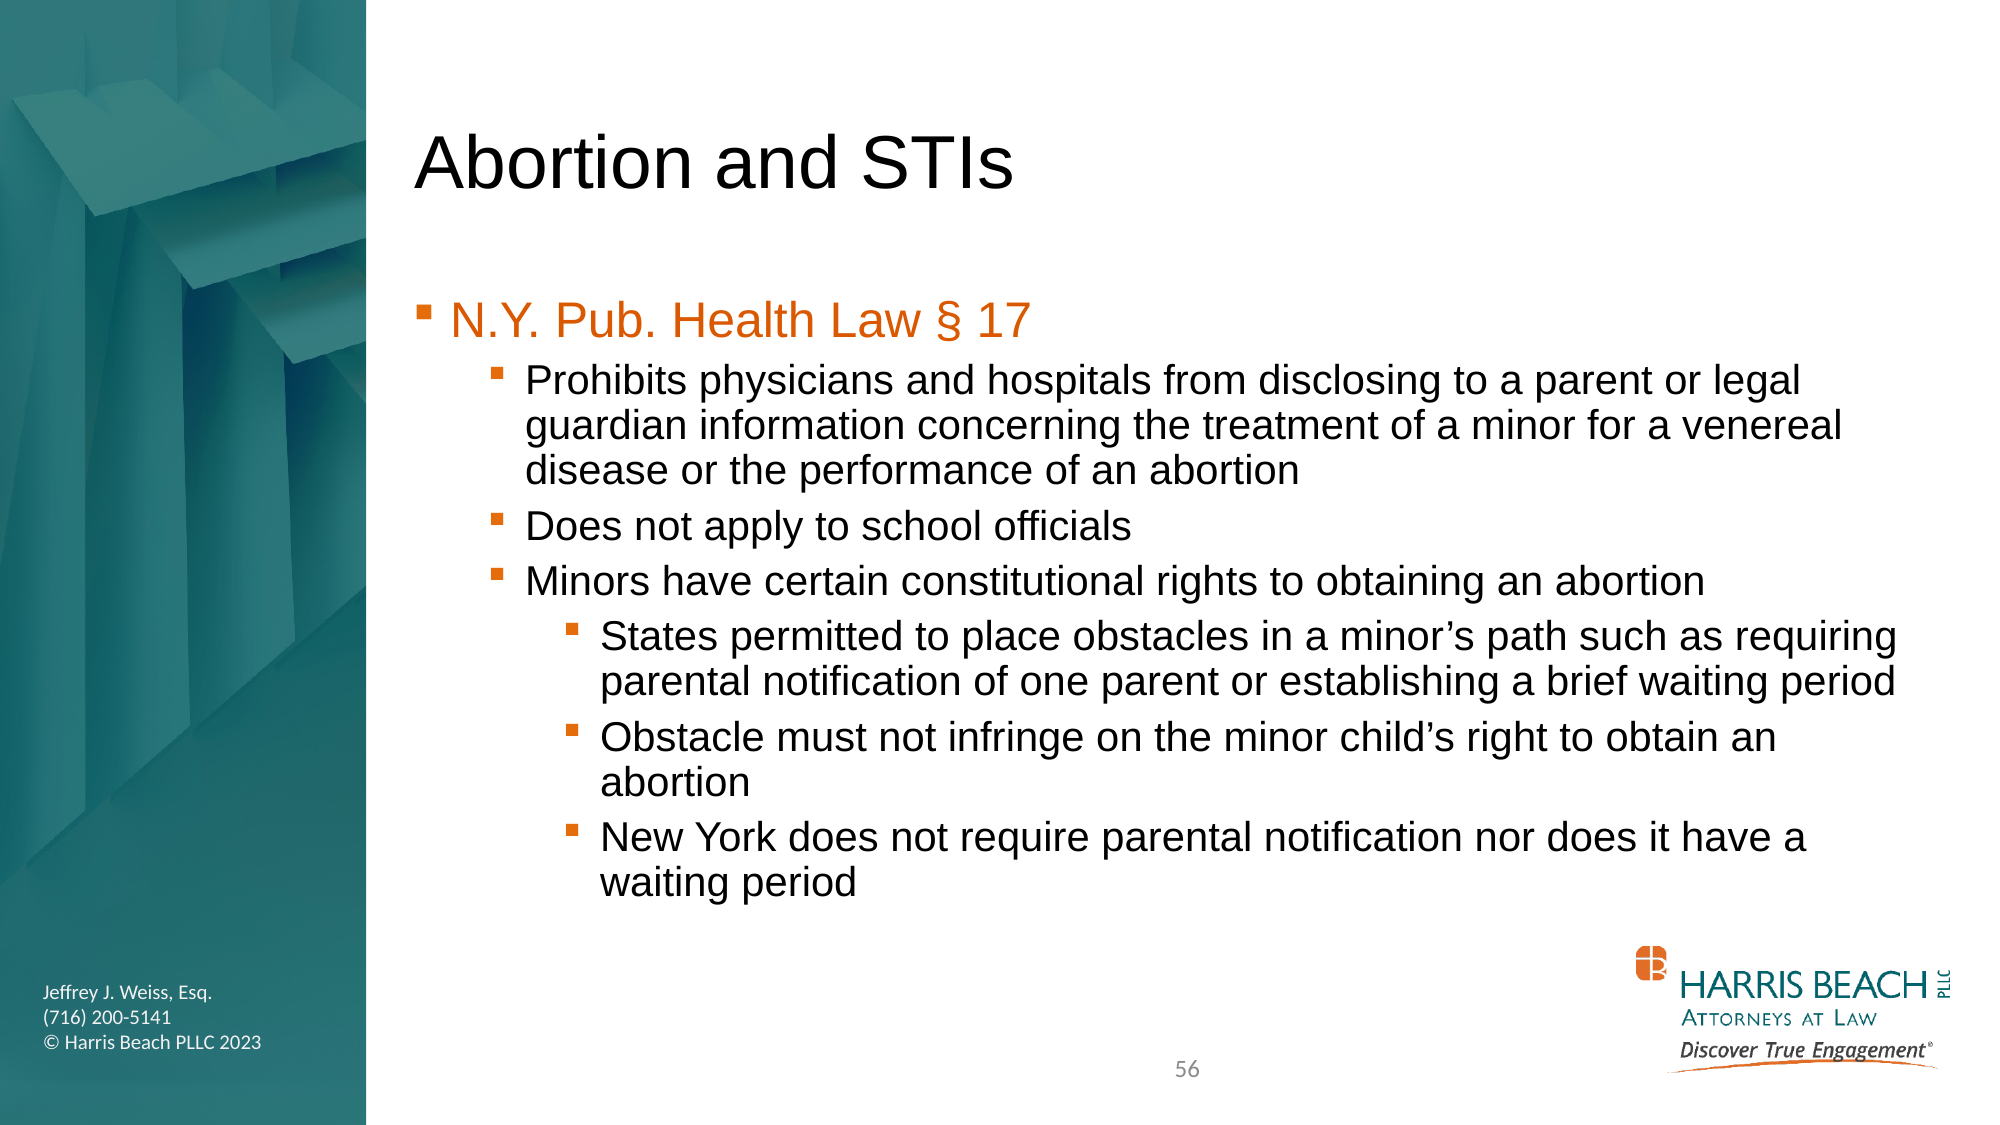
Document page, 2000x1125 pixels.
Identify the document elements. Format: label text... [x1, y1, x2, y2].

picture [1636, 1001, 1950, 1073]
slide_number 56 [953, 1037, 1421, 1098]
picture [0, 0, 367, 1125]
list N.Y. Pub. Health Law § 17 Prohibits physicians and hospitals from disclosing to a parent or legal guardian information concerning the treatment of a minor for a venereal disease or the performance of an abortion Does not apply to school officials Minors have certain constitutional rights to obtaining an abortion States permitted to place obstacles in a minor’s path such as requiring parental notification of one parent or establishing a brief waiting period Obstacle must not infringe on the minor child’s right to obtain an abortion New York does not require parental notification nor does it have a waiting period [397, 286, 1950, 1001]
title Abortion and STIs [399, 50, 1953, 268]
